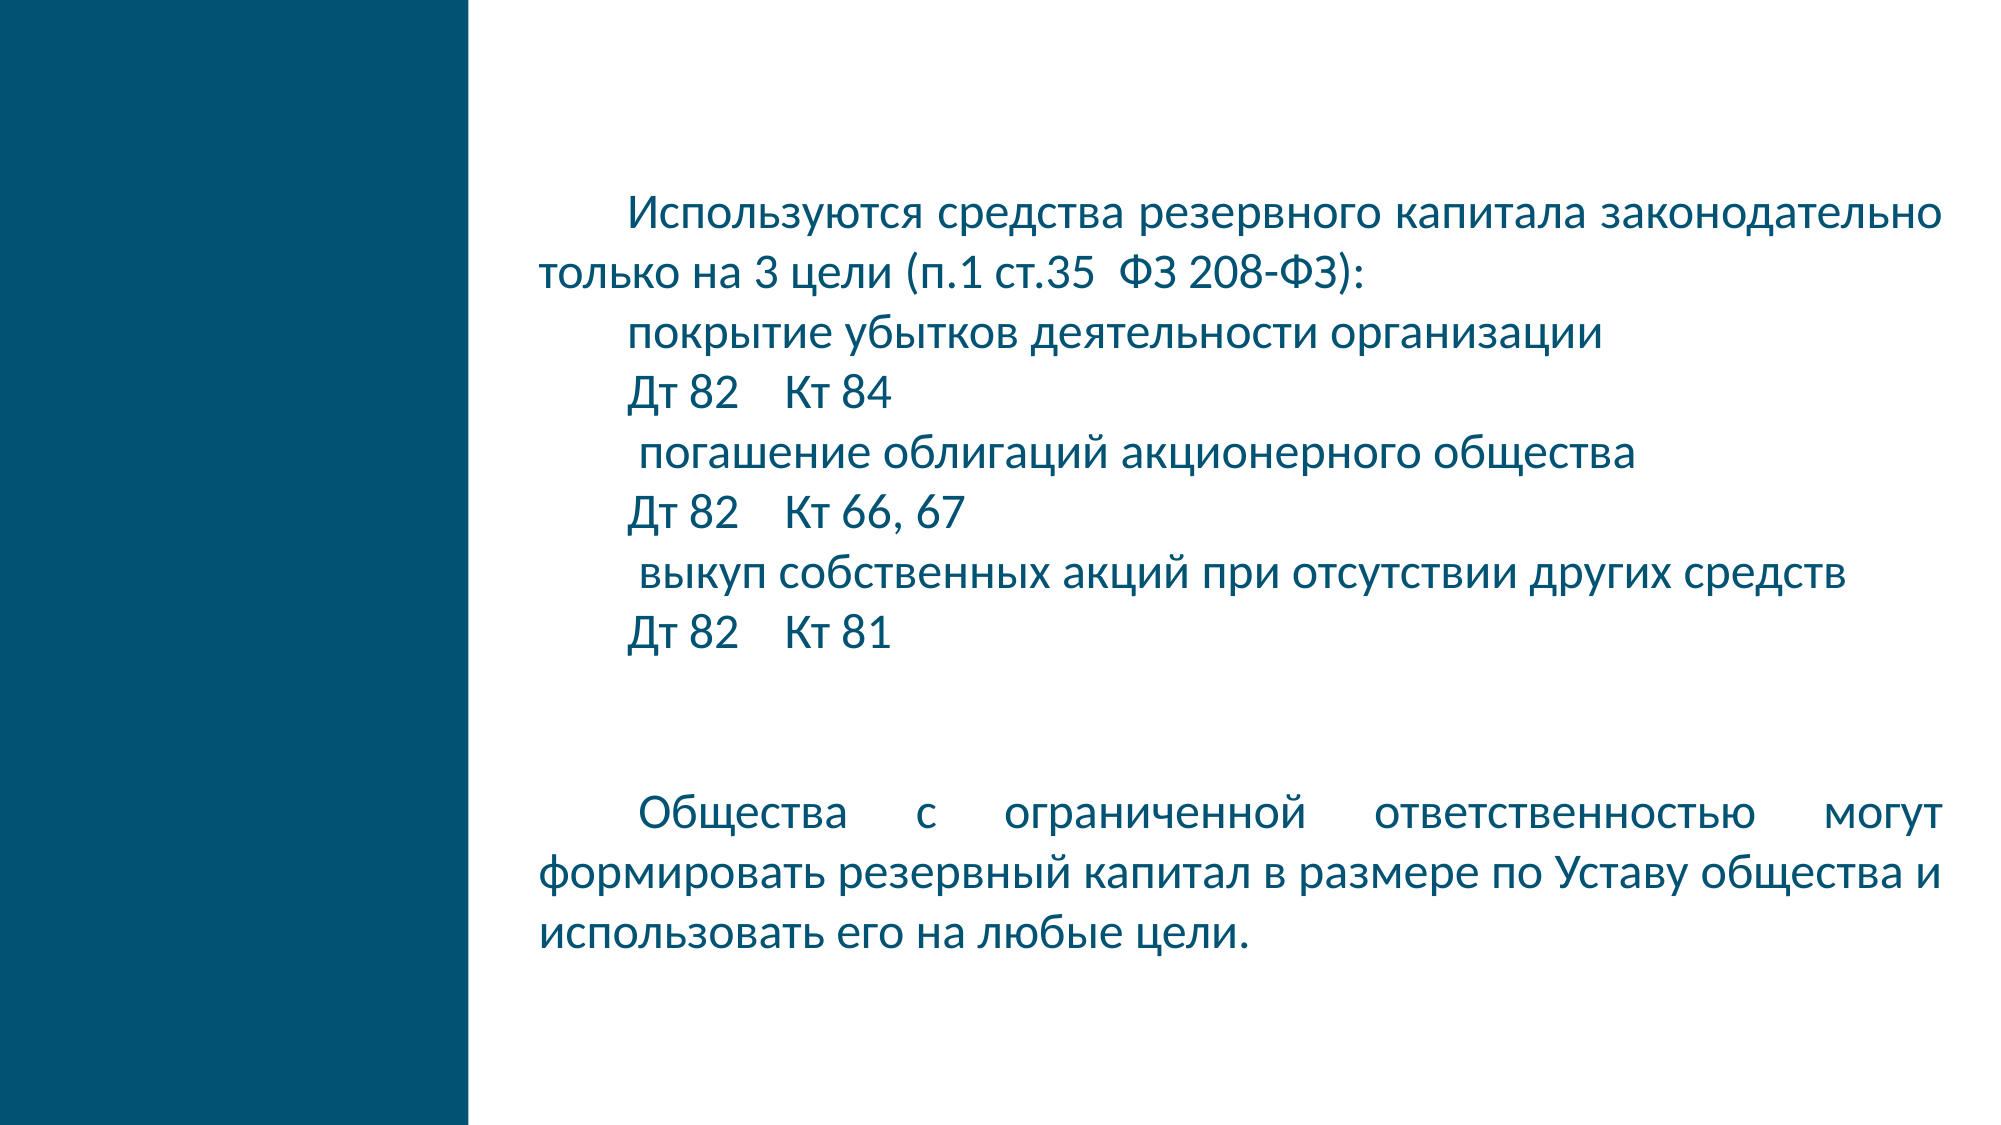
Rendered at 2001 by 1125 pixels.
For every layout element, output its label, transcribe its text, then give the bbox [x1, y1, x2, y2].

text_box Используются средства резервного капитала законодательно только на 3 цели (п.1 ст.35 ФЗ 208-ФЗ): покрытие убытков деятельности организации Дт 82 Кт 84 погашение облигаций акционерного общества Дт 82 Кт 66, 67 выкуп собственных акций при отсутствии других средств Дт 82 Кт 81 Общества с ограниченной ответственностью могут формировать резервный капитал в размере по Уставу общества и использовать его на любые цели. [523, 171, 1959, 909]
